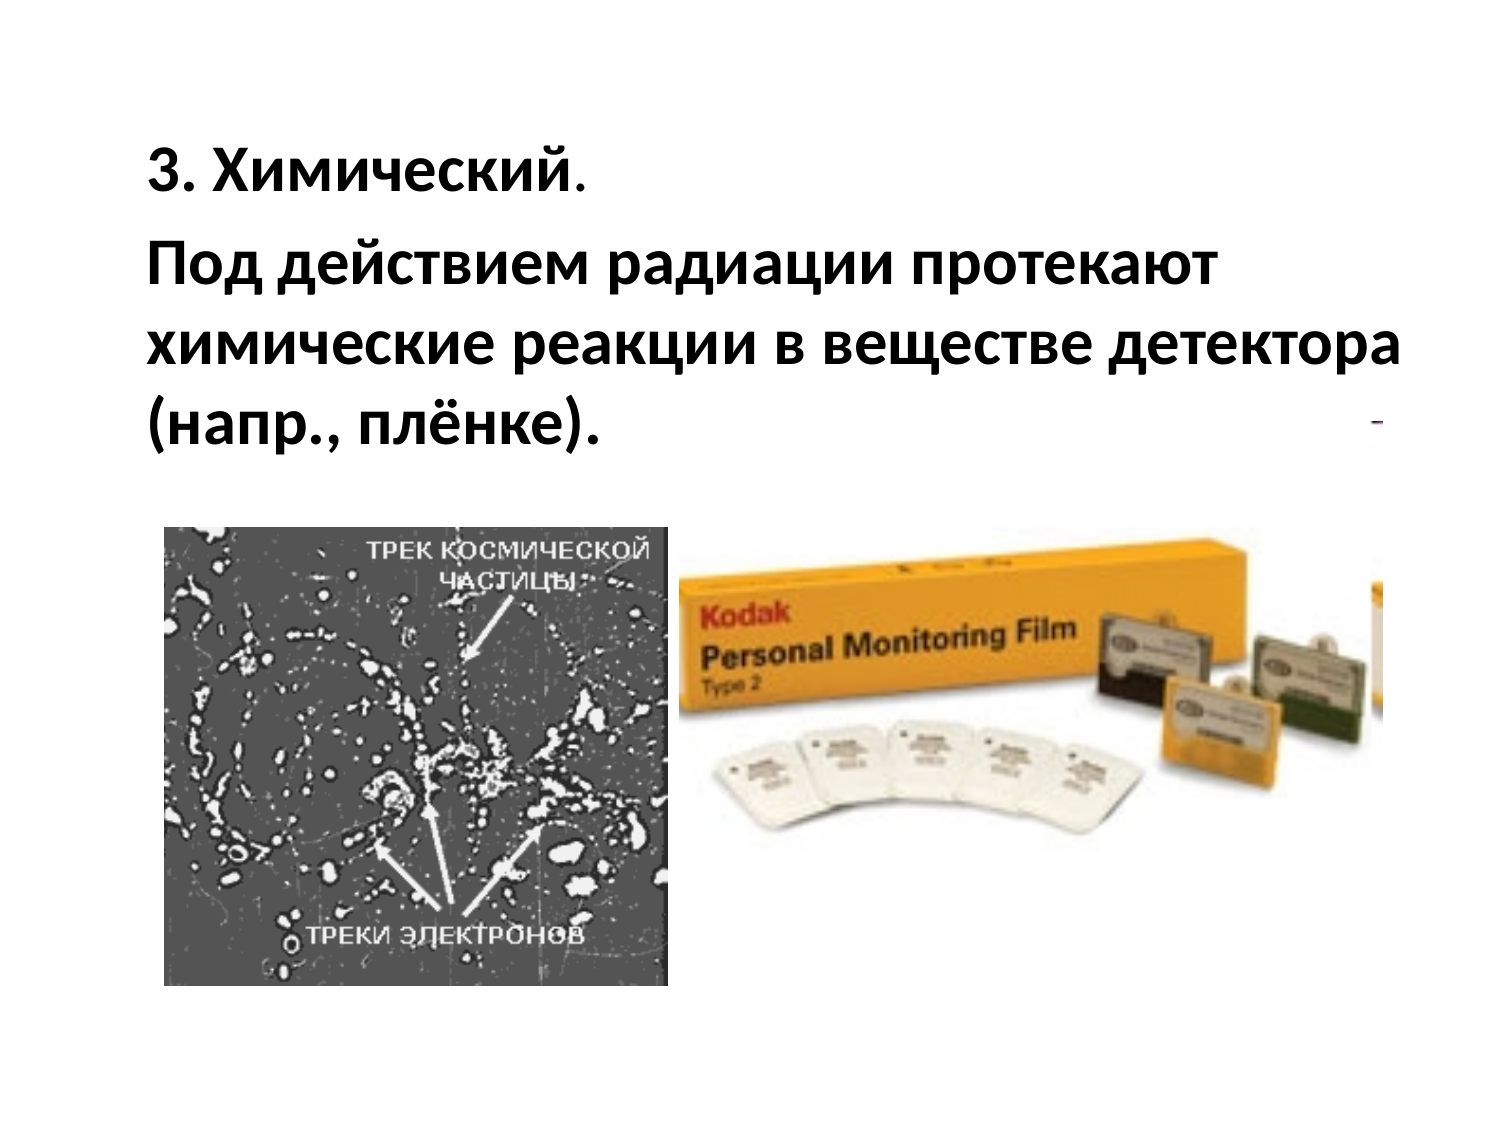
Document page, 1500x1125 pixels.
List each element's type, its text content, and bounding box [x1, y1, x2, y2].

picture [679, 421, 1383, 917]
picture [163, 527, 669, 987]
list 3. Химический. Под действием радиации протекают химические реакции в веществе детектора (напр., плёнке). [75, 117, 1425, 1005]
